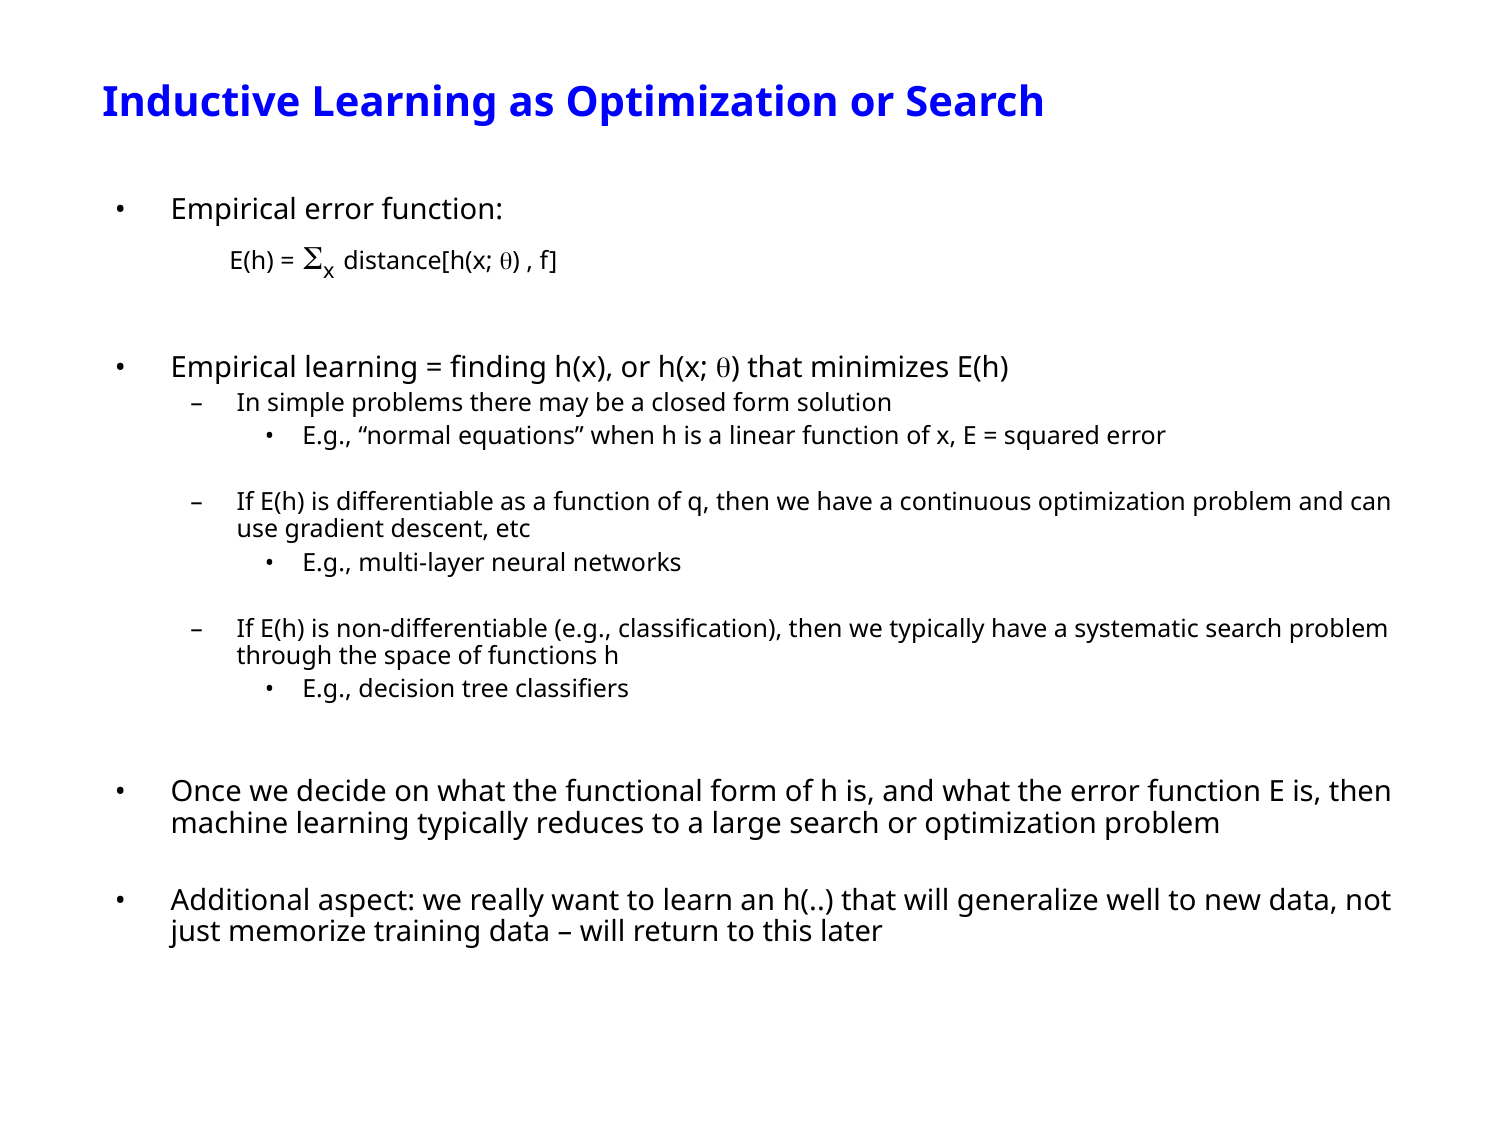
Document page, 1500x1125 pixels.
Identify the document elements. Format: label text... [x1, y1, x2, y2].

text_box Inductive Learning as Optimization or Search [87, 50, 1363, 150]
text_box Empirical error function: E(h) = x distance[h(x; ) , f] Empirical learning = finding h(x), or h(x; ) that minimizes E(h) In simple problems there may be a closed form solution E.g., “normal equations” when h is a linear function of x, E = squared error If E(h) is differentiable as a function of q, then we have a continuous optimization problem and can use gradient descent, etc E.g., multi-layer neural networks If E(h) is non-differentiable (e.g., classification), then we typically have a systematic search problem through the space of functions h E.g., decision tree classifiers Once we decide on what the functional form of h is, and what the error function E is, then machine learning typically reduces to a large search or optimization problem Additional aspect: we really want to learn an h(..) that will generalize well to new data, not just memorize training data – will return to this later [99, 187, 1425, 1047]
